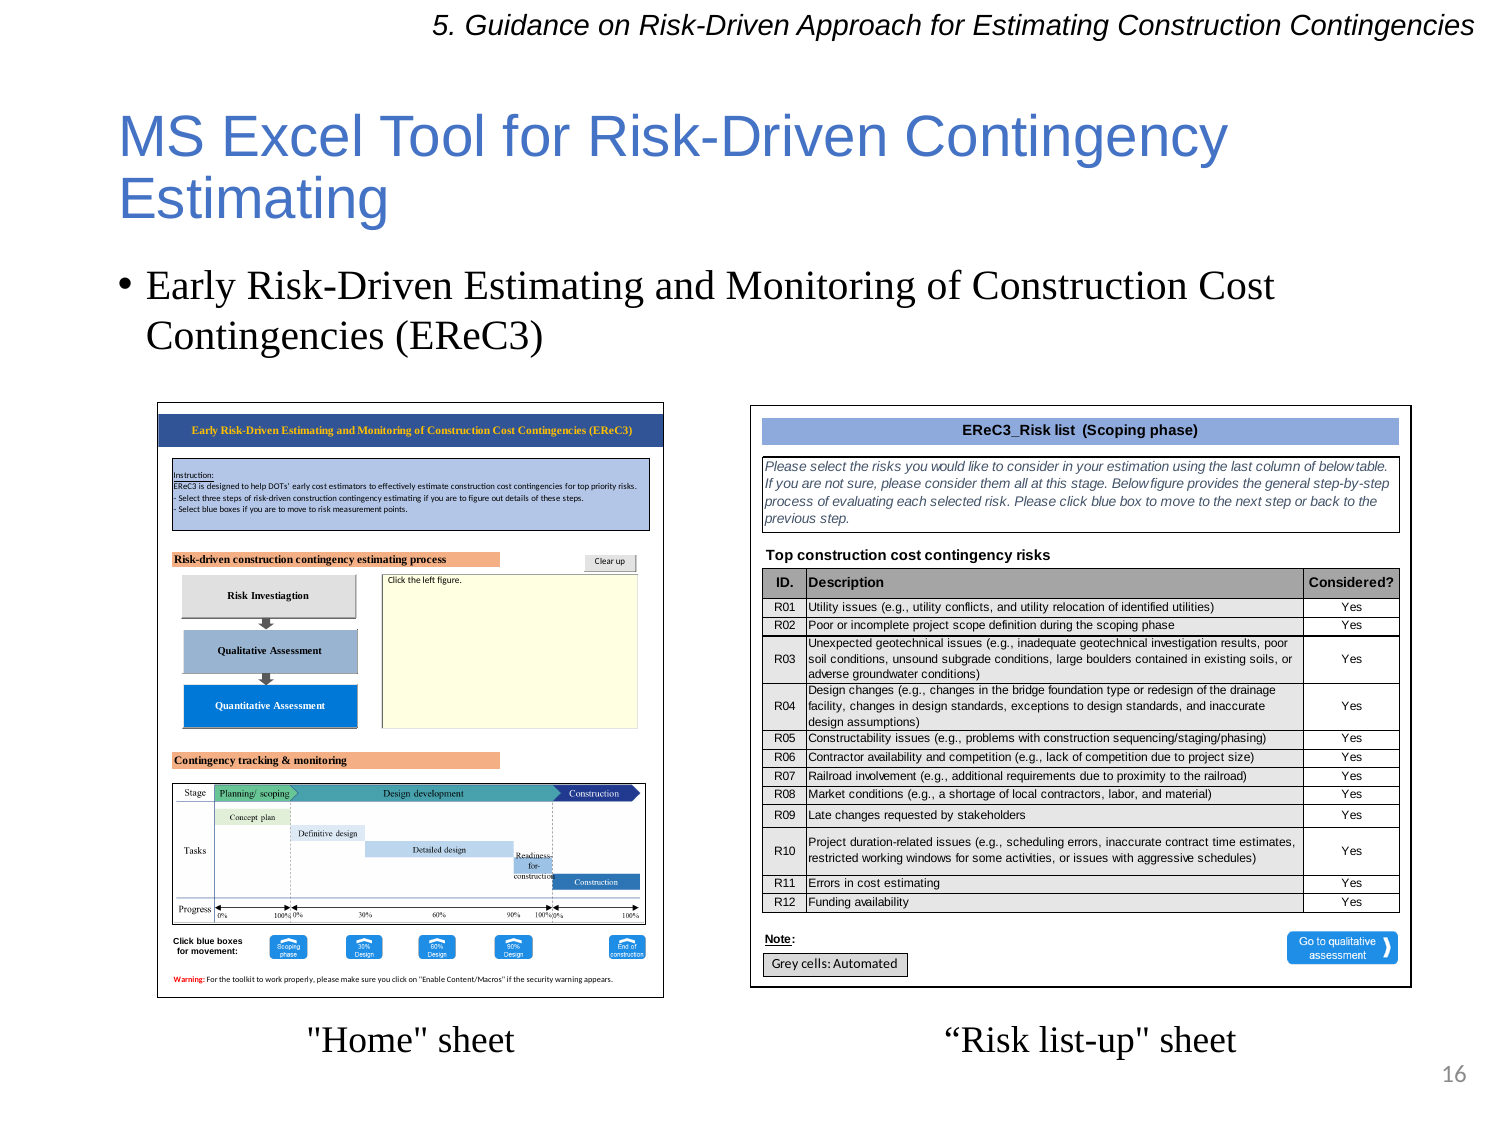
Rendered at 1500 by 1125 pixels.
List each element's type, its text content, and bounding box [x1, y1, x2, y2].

picture [749, 405, 1412, 988]
text_box Early Risk-Driven Estimating and Monitoring of Construction Cost Contingencies (EReC3) [103, 250, 1422, 366]
text_box “Risk list-up" sheet [929, 1007, 1253, 1067]
slide_number 16 [1144, 1042, 1482, 1103]
text_box "Home" sheet [291, 1007, 531, 1067]
title MS Excel Tool for Risk-Driven Contingency Estimating [103, 59, 1397, 250]
text_box 5. Guidance on Risk-Driven Approach for Estimating Construction Contingencies [410, 3, 1500, 64]
picture [157, 402, 664, 998]
